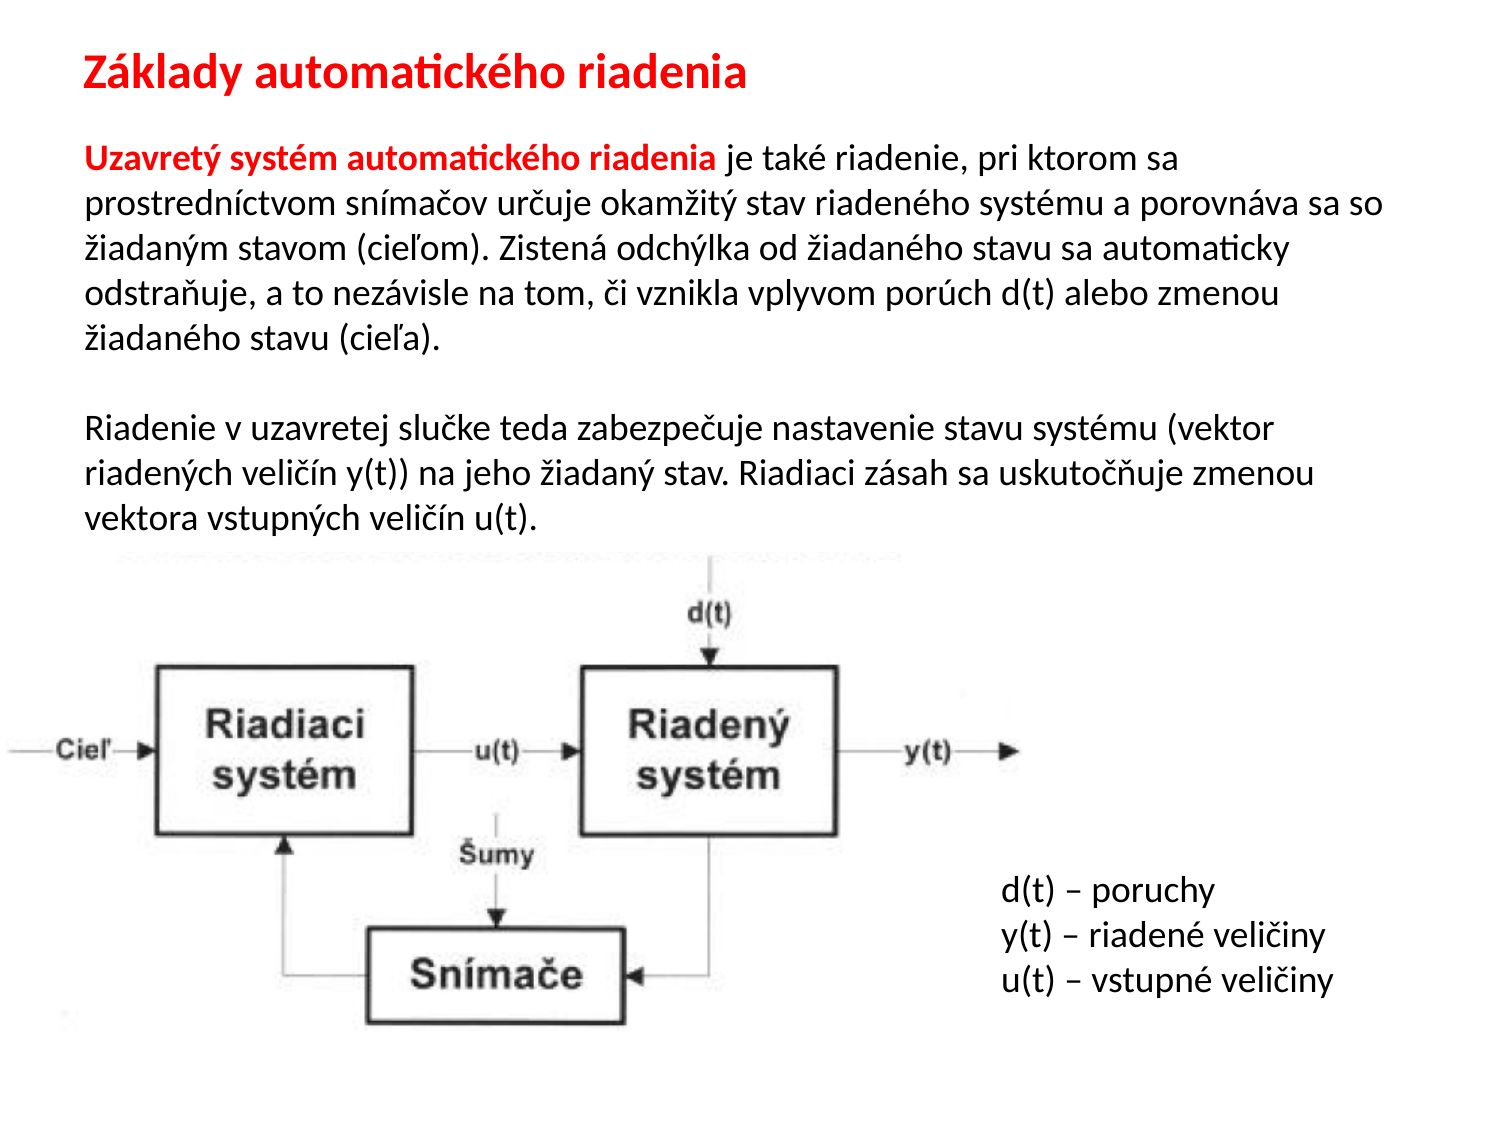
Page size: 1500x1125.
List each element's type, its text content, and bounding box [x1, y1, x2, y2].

text_box Uzavretý systém automatického riadenia je také riadenie, pri ktorom sa prostredníctvom snímačov určuje okamžitý stav riadeného systému a porovnáva sa so žiadaným stavom (cieľom). Zistená odchýlka od žiadaného stavu sa automaticky odstraňuje, a to nezávisle na tom, či vznikla vplyvom porúch d(t) alebo zmenou žiadaného stavu (cieľa). Riadenie v uzavretej slučke teda zabezpečuje nastavenie stavu systému (vektor riadených veličín y(t)) na jeho žiadaný stav. Riadiaci zásah sa uskutočňuje zmenou vektora vstupných veličín u(t). [69, 125, 1436, 546]
text_box Základy automatického riadenia [68, 30, 764, 106]
text_box d(t) – poruchy y(t) – riadené veličiny u(t) – vstupné veličiny [1025, 857, 1441, 1008]
picture [5, 552, 1022, 1061]
